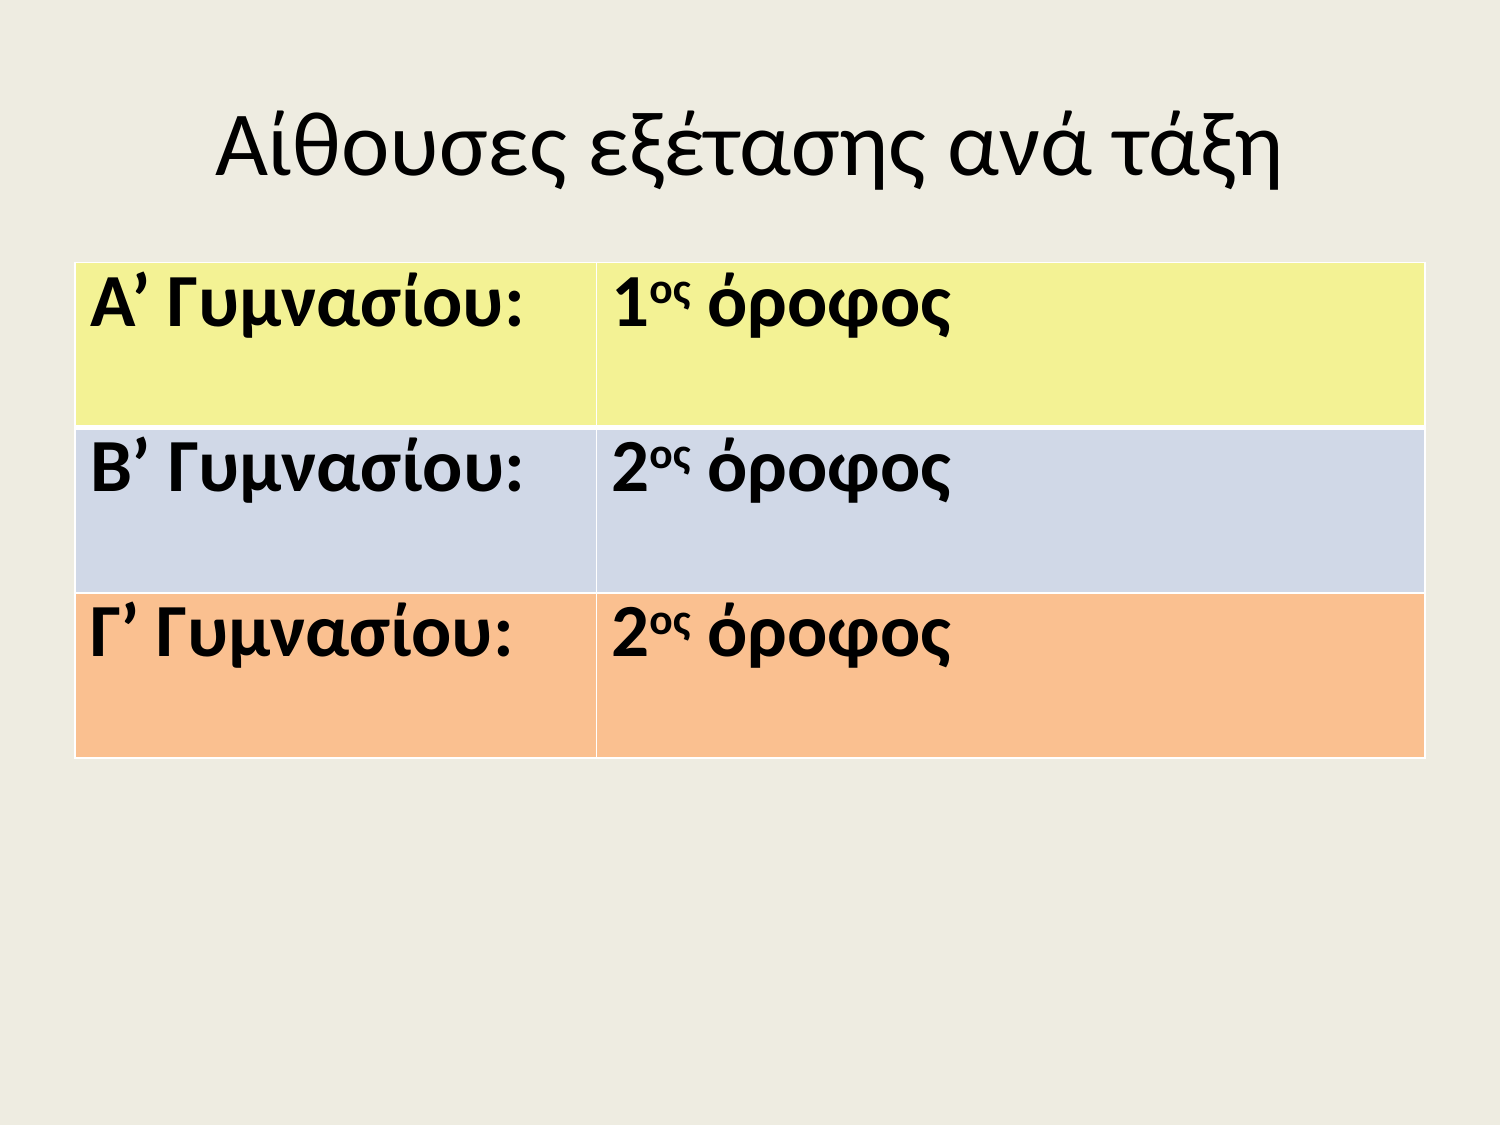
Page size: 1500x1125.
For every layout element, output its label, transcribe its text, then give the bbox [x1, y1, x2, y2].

table_header 1ος όροφος [597, 263, 1424, 425]
title Αίθουσες εξέτασης ανά τάξη [75, 45, 1425, 233]
table_cell 2ος όροφος [597, 594, 1424, 757]
table_header Α’ Γυμνασίου: [76, 263, 596, 425]
table_cell Β’ Γυμνασίου: [76, 430, 596, 592]
table_cell 2ος όροφος [597, 430, 1424, 592]
table_cell Γ’ Γυμνασίου: [76, 594, 596, 757]
